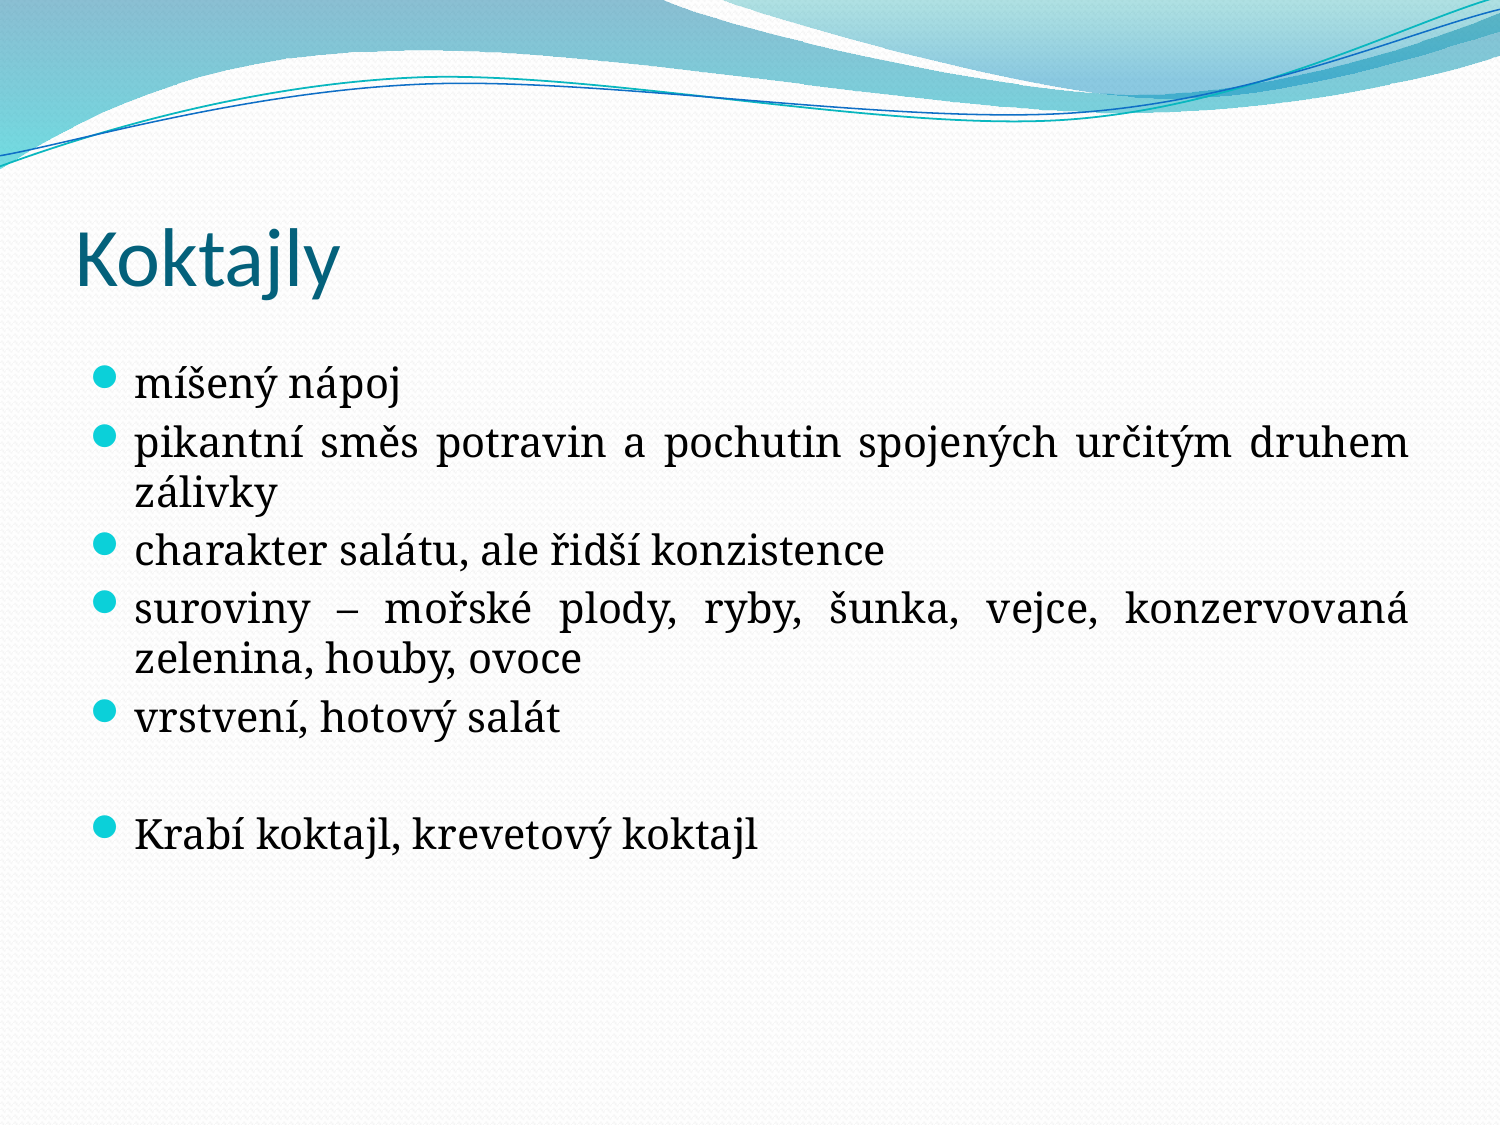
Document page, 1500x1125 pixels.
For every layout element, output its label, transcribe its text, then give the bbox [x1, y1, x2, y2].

title Koktajly [75, 115, 1425, 303]
list míšený nápoj pikantní směs potravin a pochutin spojených určitým druhem zálivky charakter salátu, ale řidší konzistence suroviny – mořské plody, ryby, šunka, vejce, konzervovaná zelenina, houby, ovoce vrstvení, hotový salát Krabí koktajl, krevetový koktajl [75, 349, 1425, 1070]
